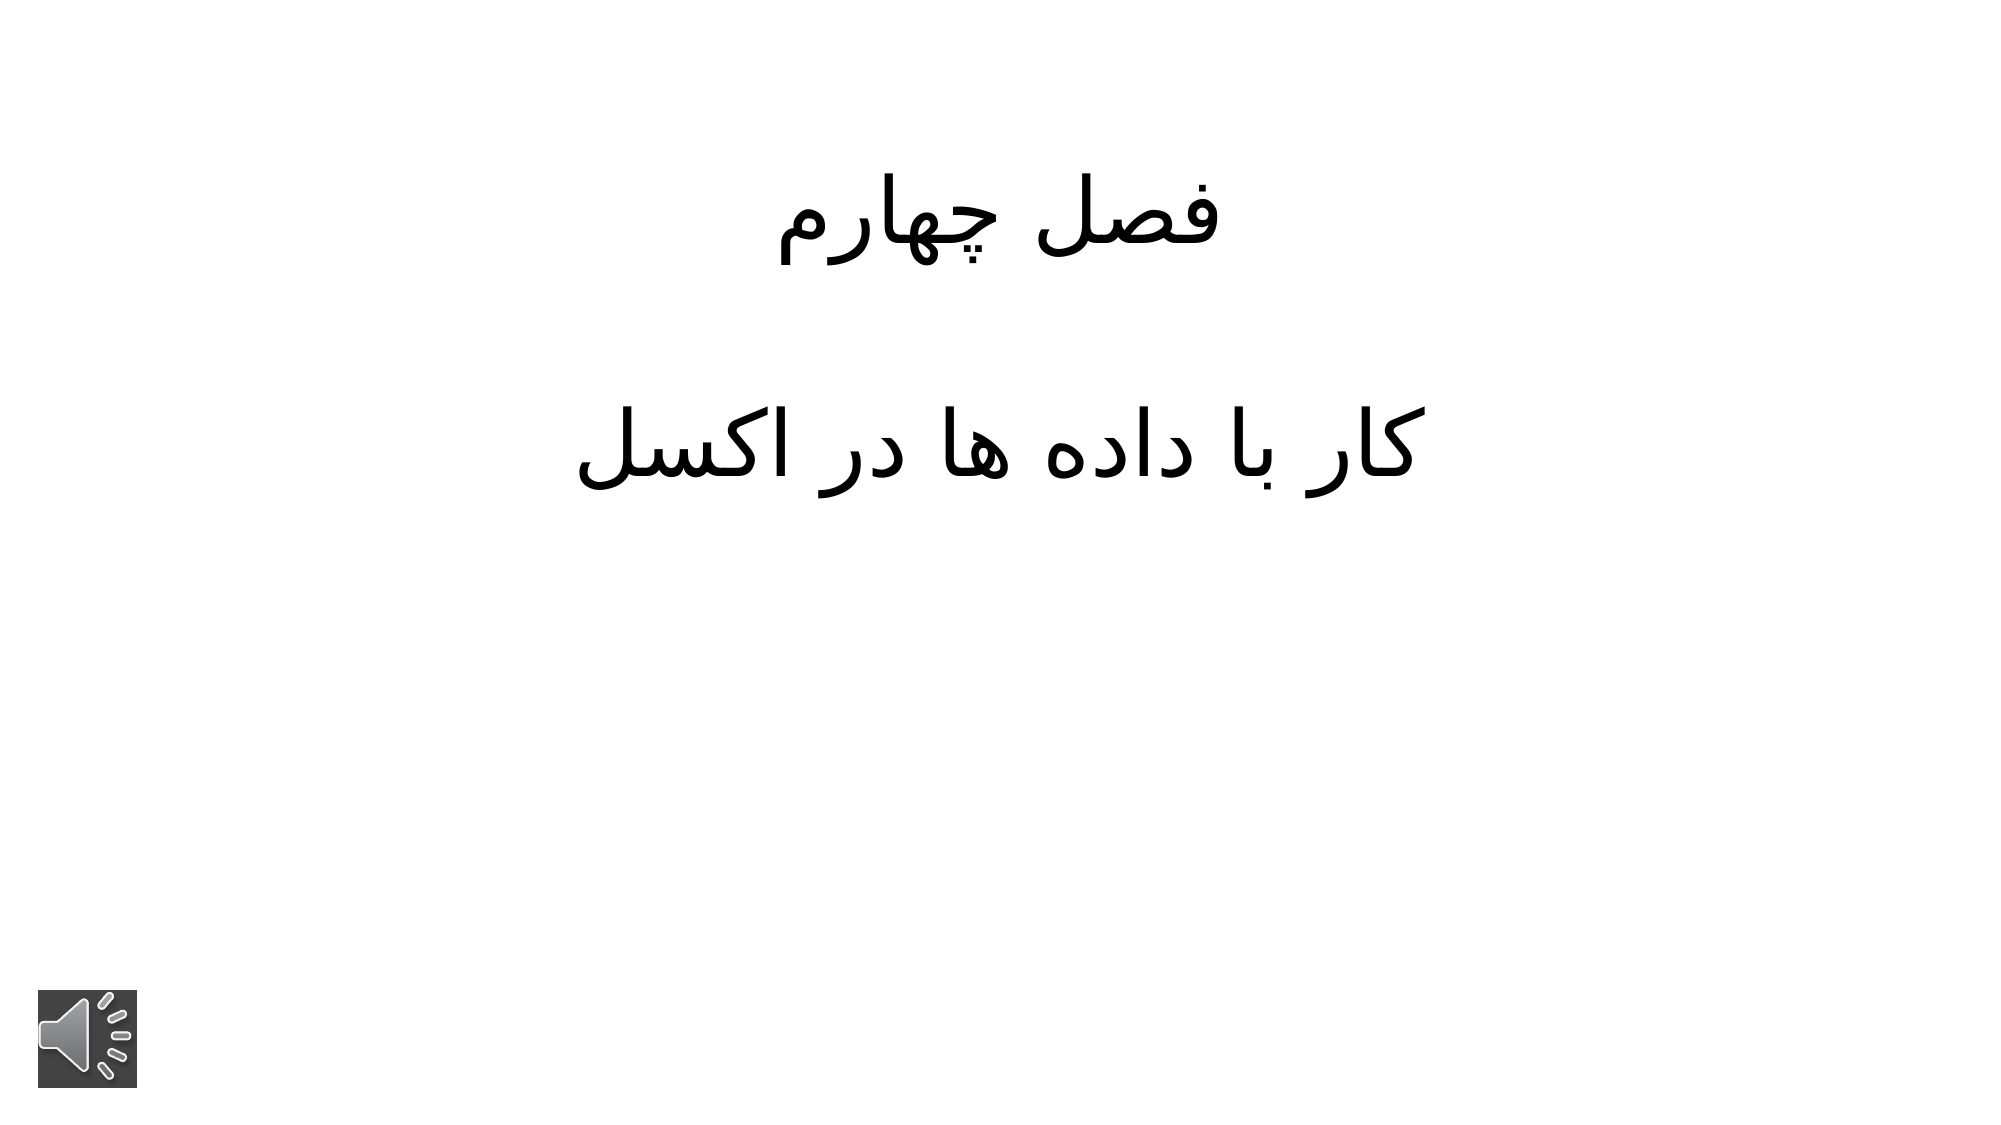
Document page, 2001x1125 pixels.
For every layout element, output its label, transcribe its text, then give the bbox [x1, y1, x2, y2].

list کار با داده ها در اکسل [137, 389, 1863, 889]
picture [37, 988, 138, 1089]
title فصل چهارم [137, 138, 1863, 290]
